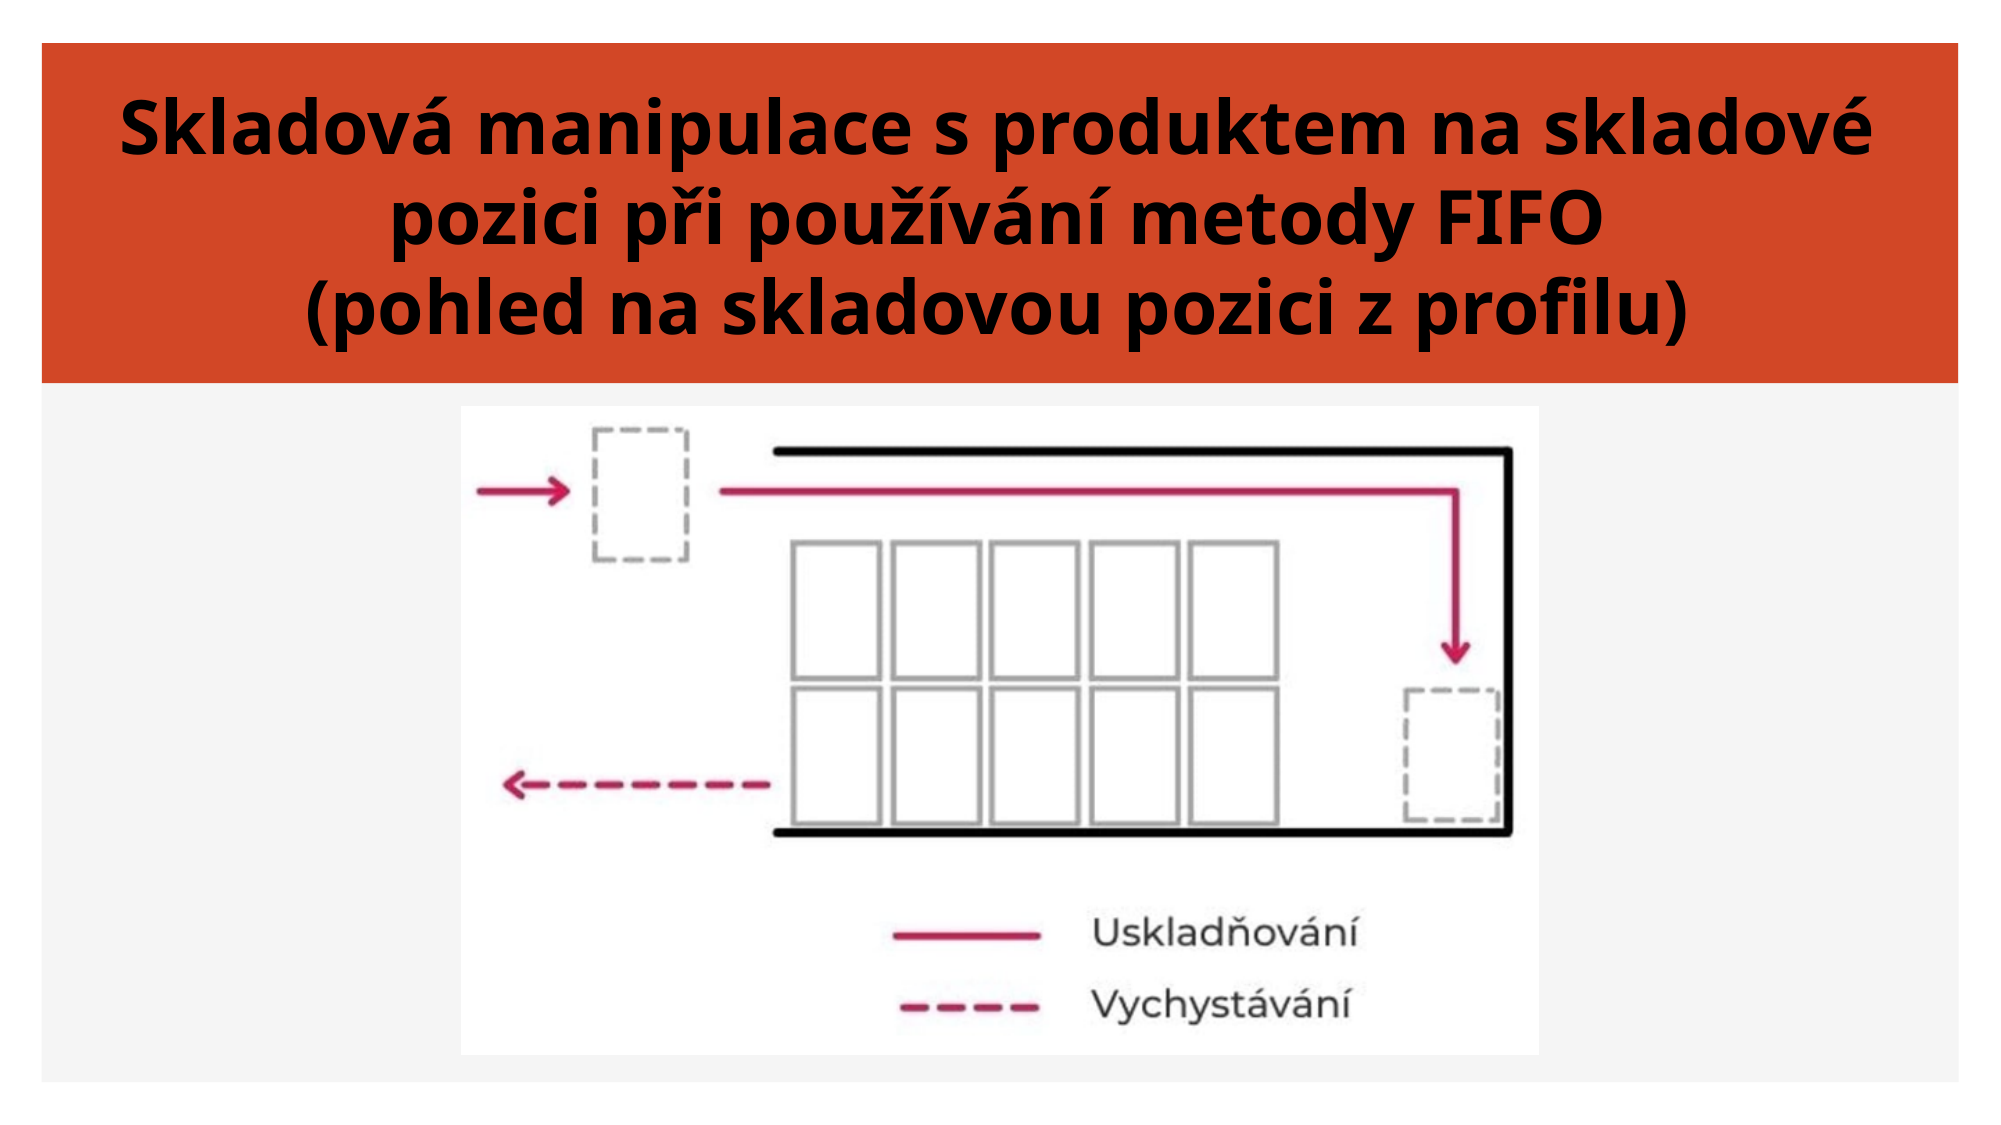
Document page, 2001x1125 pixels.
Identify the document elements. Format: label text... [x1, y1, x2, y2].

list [461, 406, 1539, 1055]
title Skladová manipulace s produktem na skladové pozici při používání metody FIFO (pohled na skladovou pozici z profilu) [85, 70, 1911, 357]
